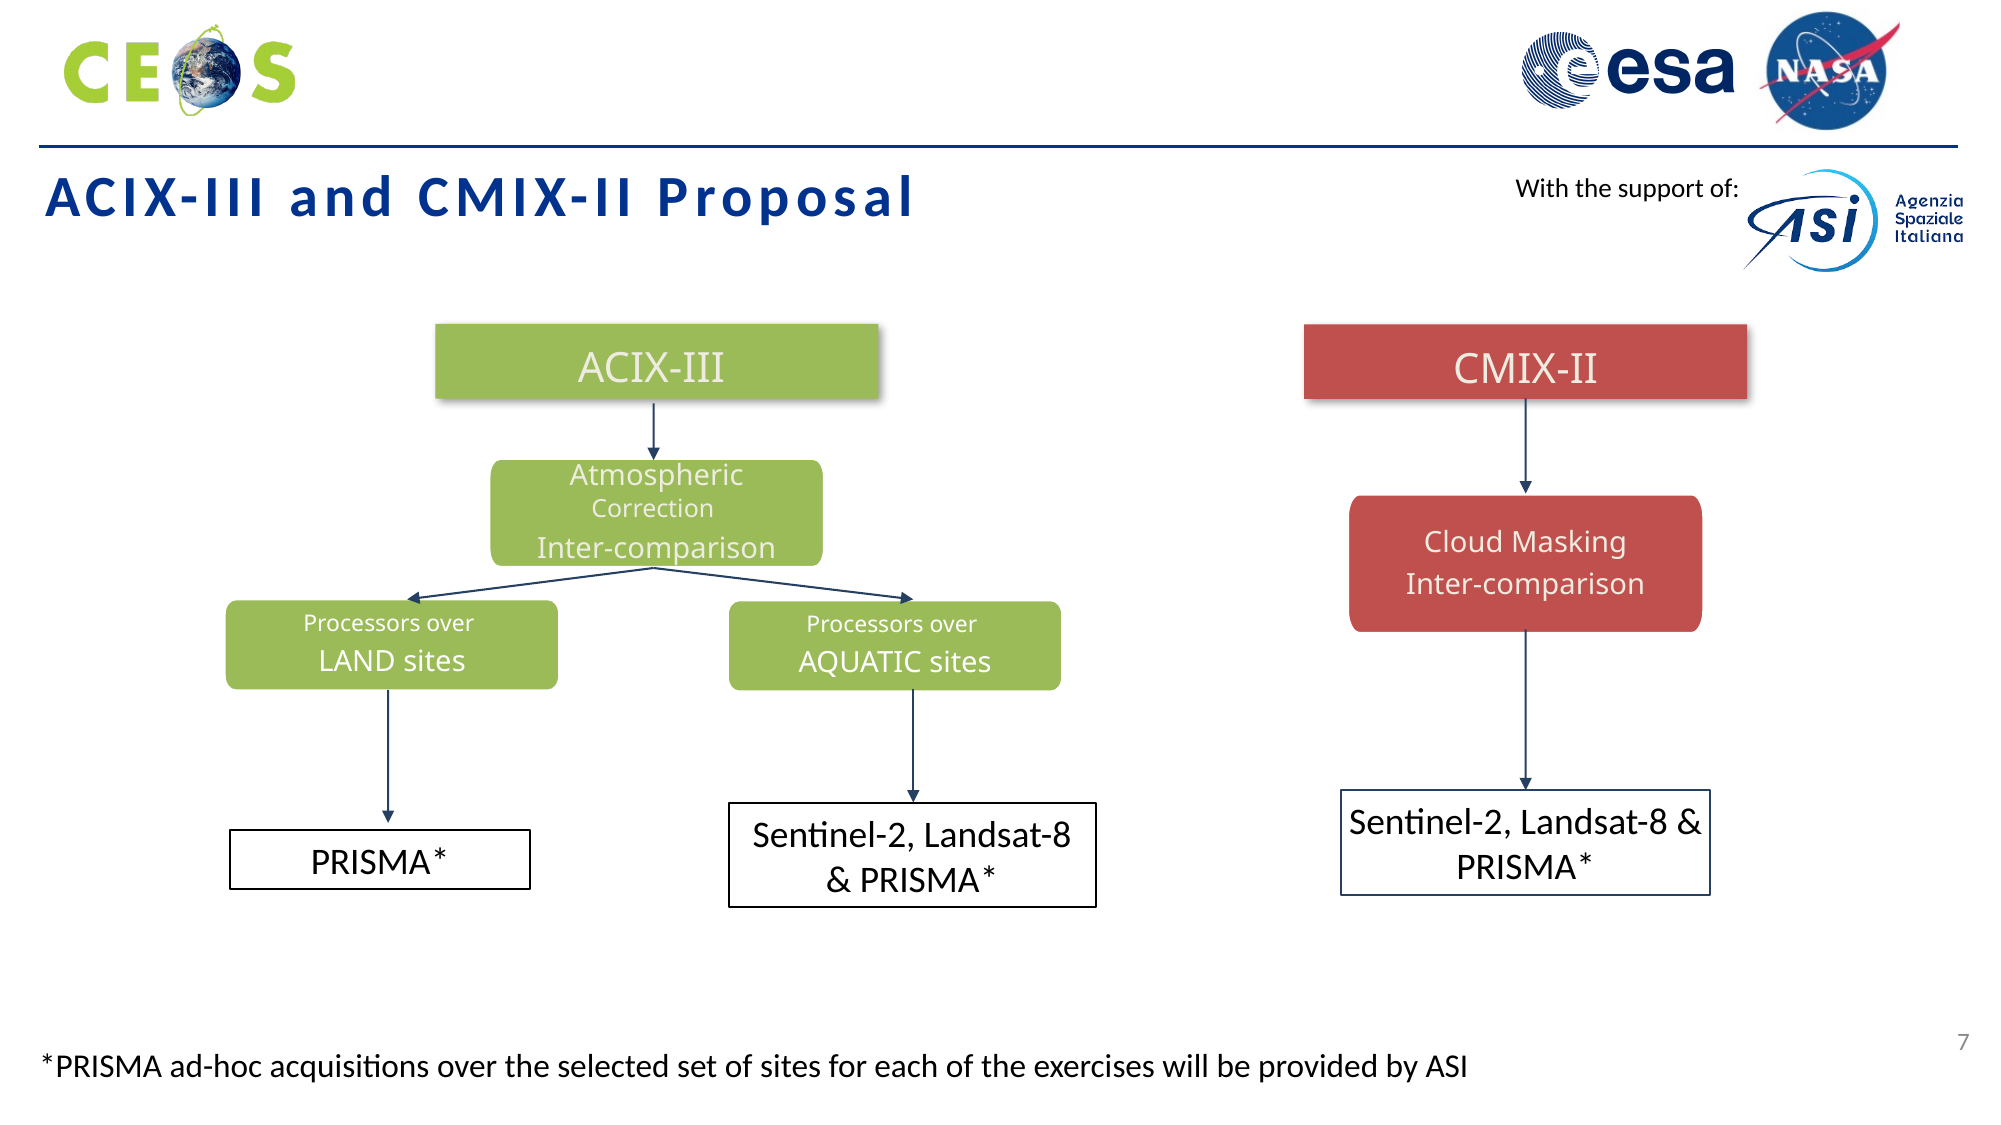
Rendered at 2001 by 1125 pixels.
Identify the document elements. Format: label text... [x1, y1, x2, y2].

text_box ACIX-III and CMIX-II Proposal [37, 84, 1244, 302]
text_box [1519, 642, 1532, 791]
picture [64, 24, 295, 84]
picture [1742, 169, 1963, 272]
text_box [223, 595, 561, 694]
text_box PRISMA* [230, 829, 531, 890]
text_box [488, 454, 826, 572]
text_box [1519, 398, 1532, 491]
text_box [726, 596, 1064, 696]
text_box CMIX-II [1304, 324, 1748, 399]
slide_number 7 [1947, 1019, 1978, 1062]
text_box *PRISMA ad-hoc acquisitions over the selected set of sites for each of the exercises will be provided by ASI [31, 1036, 1504, 1092]
picture [1511, 29, 1744, 113]
text_box Sentinel-2, Landsat-8 & PRISMA* [728, 802, 1096, 908]
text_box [1346, 493, 1705, 635]
text_box ACIX-III [435, 323, 879, 399]
picture [1754, 7, 1900, 133]
text_box [381, 702, 395, 823]
text_box Sentinel-2, Landsat-8 & PRISMA* [1341, 790, 1710, 895]
text_box With the support of: [1479, 162, 1748, 210]
text_box [647, 403, 660, 452]
text_box [907, 703, 920, 803]
